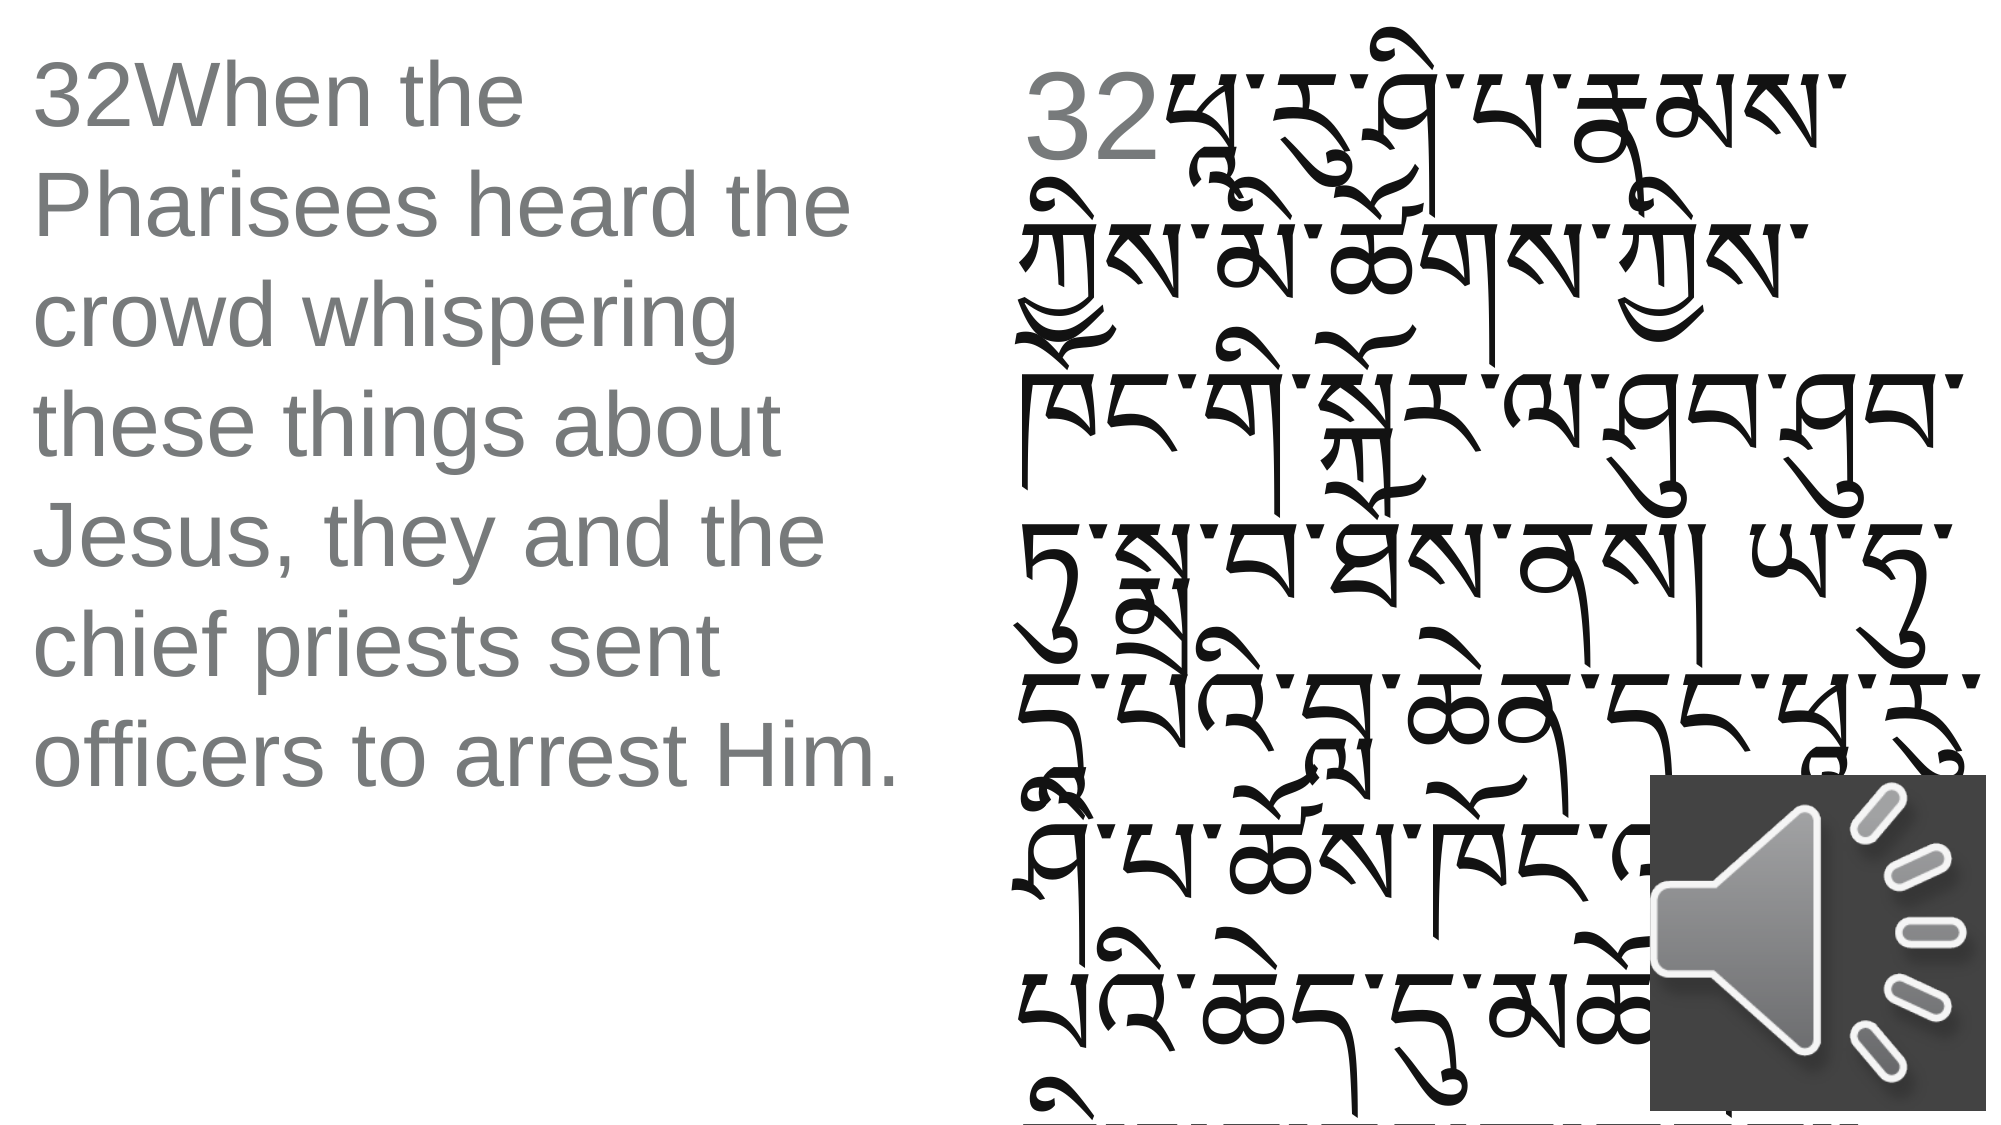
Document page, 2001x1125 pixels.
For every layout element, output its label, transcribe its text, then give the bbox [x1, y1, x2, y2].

text_box 32ཕཱ་རུ་ཤི་པ་རྣམས་ཀྱིས་མི་ཚོགས་ཀྱིས་ཁོང་གི་སྐོར་ལ་ཤུབ་ཤུབ་ཏུ་སྨྲ་བ་ཐོས་ནས། ཡ་ཧུ་དཱ་པའི་བླ་ཆེན་དང་ཕཱ་རུ་ཤི་པ་ཚོས་ཁོང་འཛིན་པའི་ཆེད་དུ་མཆོད་ཁང་གི་སྲུང་དམག་བཏང༌། [999, 27, 2000, 1104]
text_box 32When the Pharisees heard the crowd whispering these things about Jesus, they and the chief priests sent officers to arrest Him. [18, 27, 973, 1104]
picture [1648, 773, 1987, 1112]
